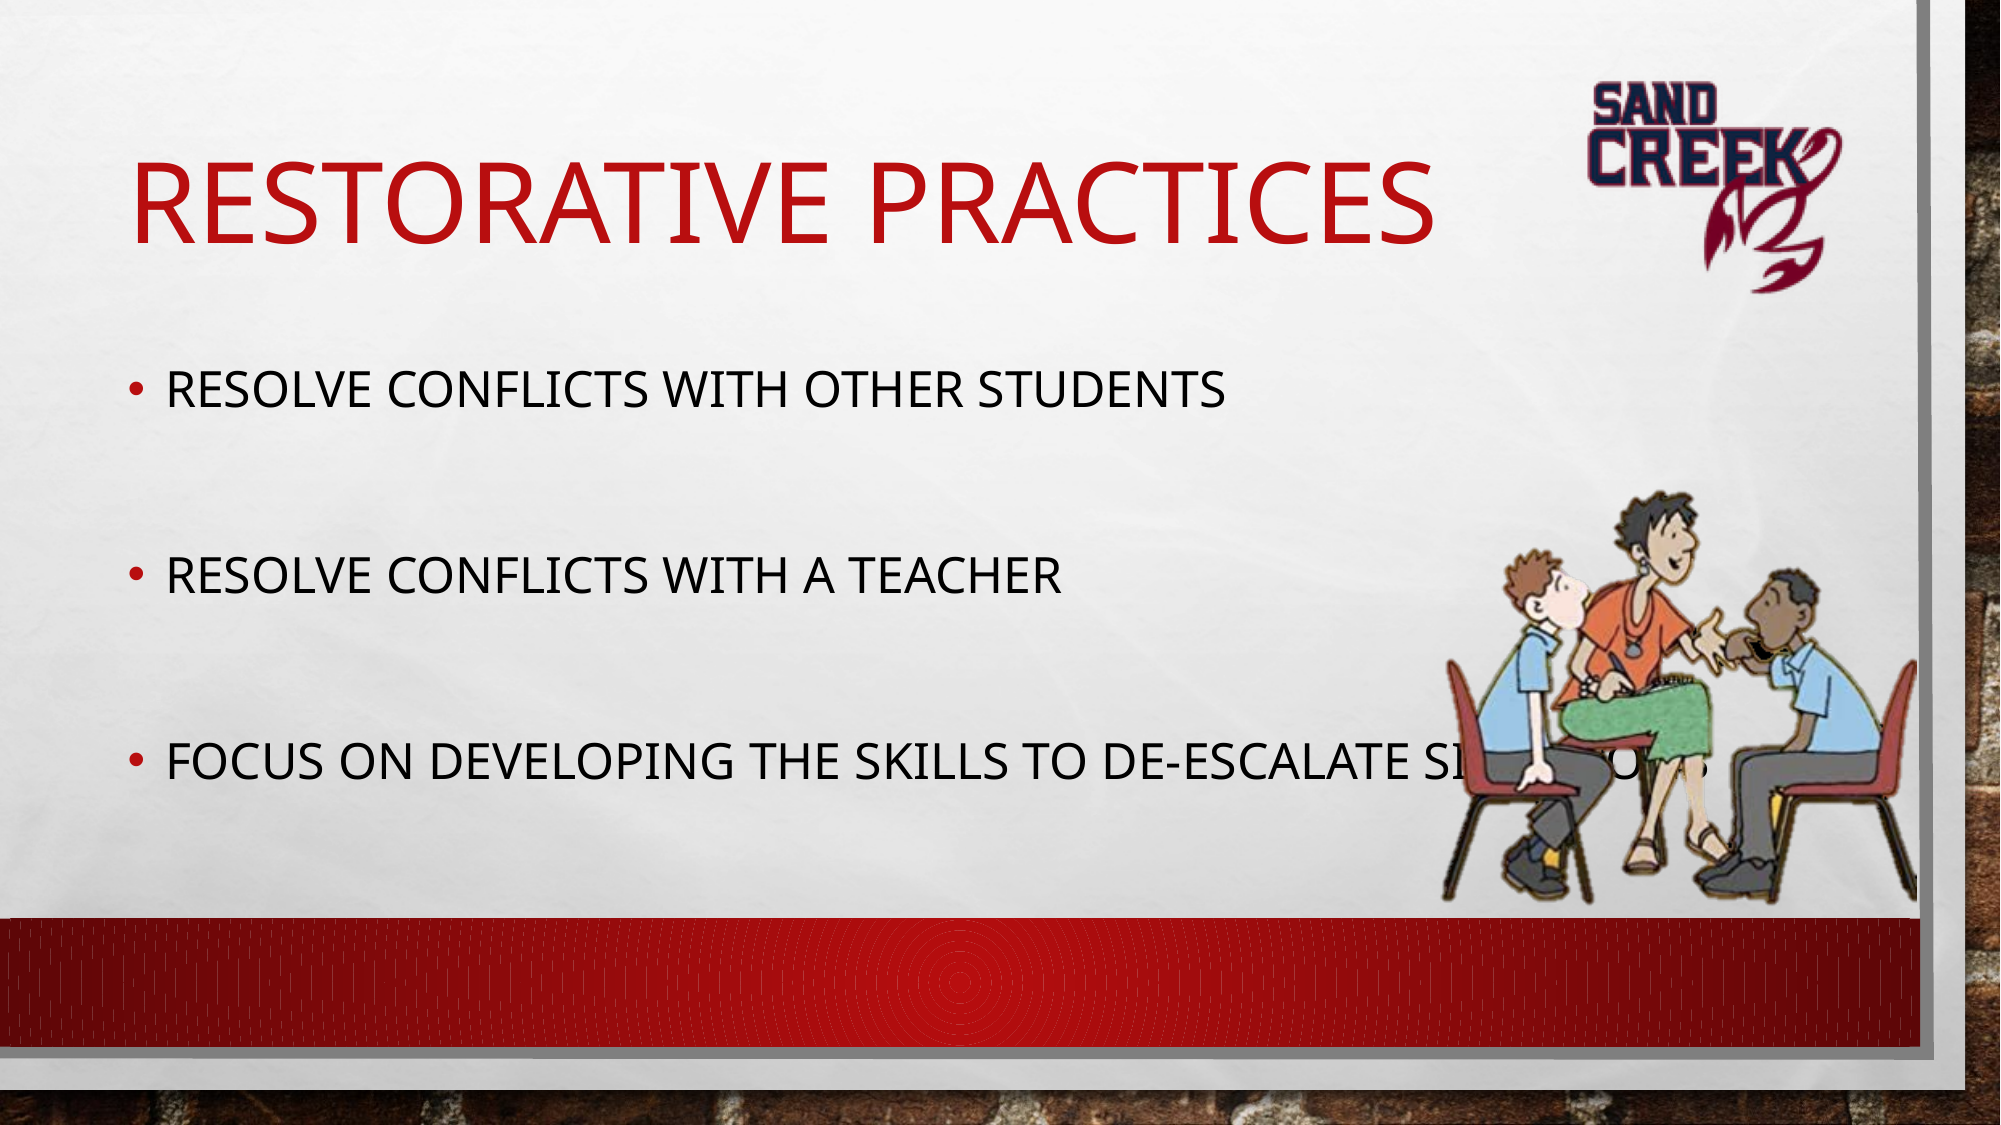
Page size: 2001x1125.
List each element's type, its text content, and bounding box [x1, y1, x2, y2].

picture [0, 0, 2001, 1125]
list RESOLVE CONFLICTS WITH OTHER STUDENTS RESOLVE CONFLICTS WITH A TEACHER FOCUS ON DEVELOPING THE SKILLS TO DE-ESCALATE SITUATIONS [112, 338, 1818, 882]
title RESTORATIVE PRACTICES [112, 112, 1818, 302]
picture [0, 0, 1919, 919]
